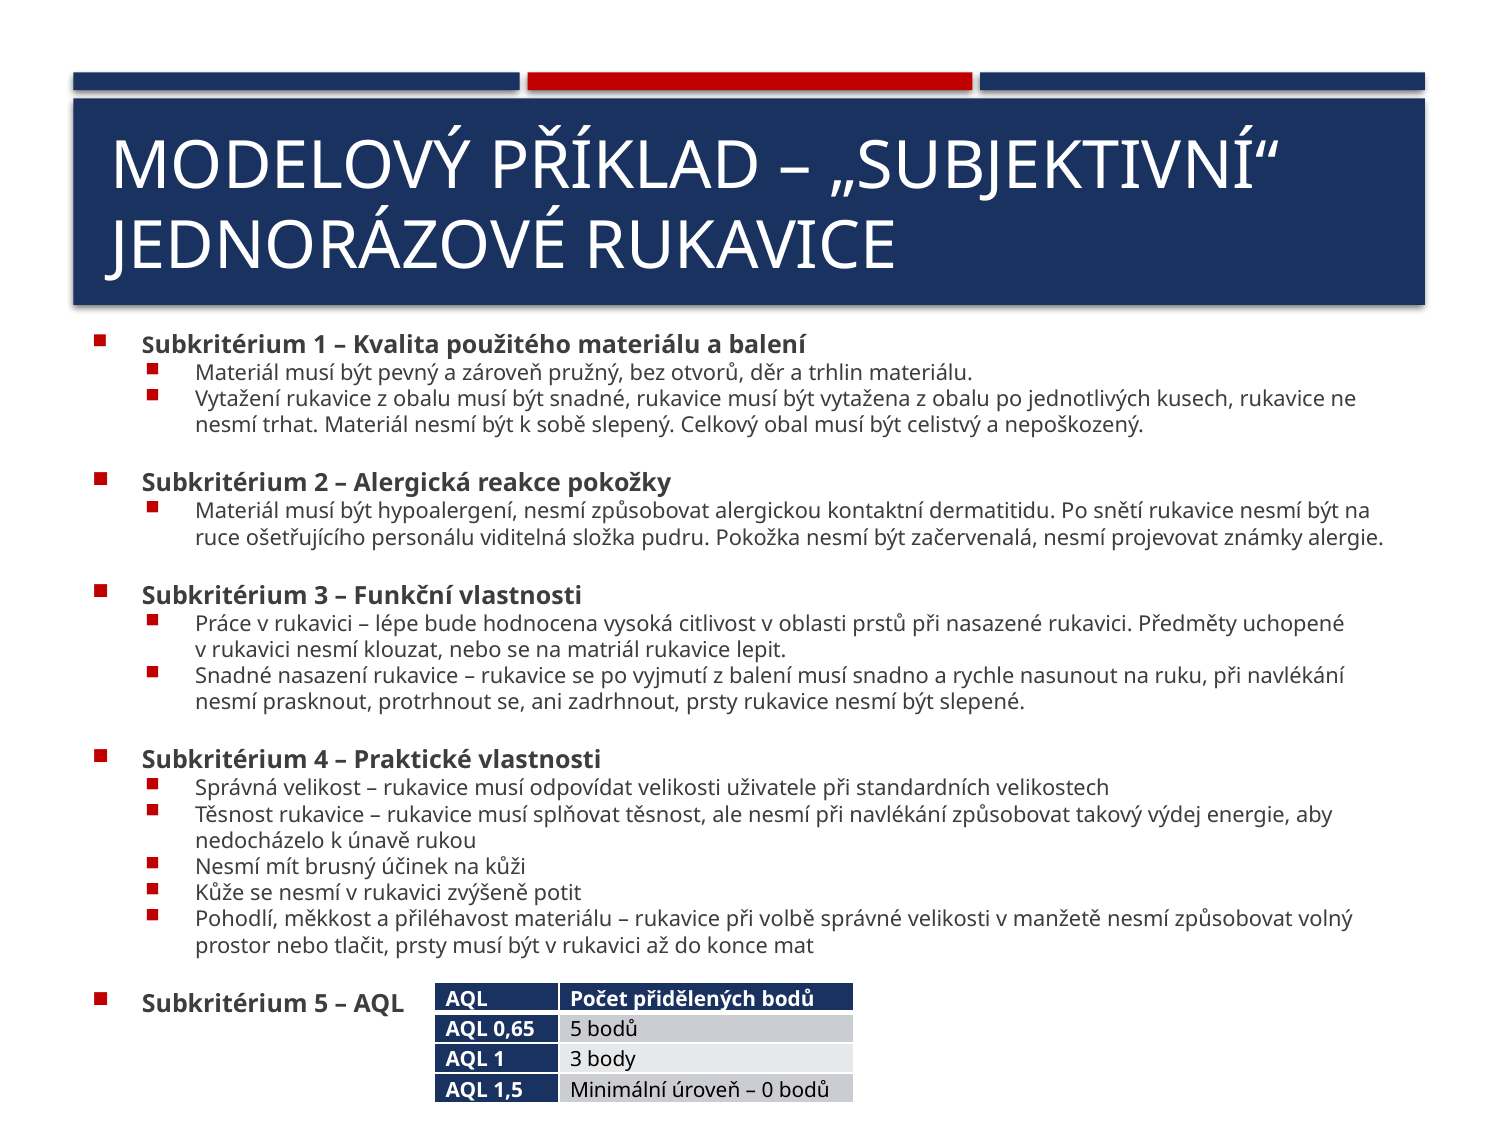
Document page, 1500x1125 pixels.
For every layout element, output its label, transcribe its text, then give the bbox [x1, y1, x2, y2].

table_cell AQL 1,5 [435, 1074, 558, 1102]
table_cell AQL 0,65 [435, 1015, 558, 1042]
table_cell AQL 1 [435, 1044, 558, 1072]
list Subkritérium 1 – Kvalita použitého materiálu a balení Materiál musí být pevný a zároveň pružný, bez otvorů, děr a trhlin materiálu. Vytažení rukavice z obalu musí být snadné, rukavice musí být vytažena z obalu po jednotlivých kusech, rukavice ne nesmí trhat. Materiál nesmí být k sobě slepený. Celkový obal musí být celistvý a nepoškozený. Subkritérium 2 – Alergická reakce pokožky Materiál musí být hypoalergení, nesmí způsobovat alergickou kontaktní dermatitidu. Po snětí rukavice nesmí být na ruce ošetřujícího personálu viditelná složka pudru. Pokožka nesmí být začervenalá, nesmí projevovat známky alergie. Subkritérium 3 – Funkční vlastnosti Práce v rukavici – lépe bude hodnocena vysoká citlivost v oblasti prstů při nasazené rukavici. Předměty uchopené v rukavici nesmí klouzat, nebo se na matriál rukavice lepit. Snadné nasazení rukavice – rukavice se po vyjmutí z balení musí snadno a rychle nasunout na ruku, při navlékání nesmí prasknout, protrhnout se, ani zadrhnout, prsty rukavice nesmí být slepené. Subkritérium 4 – Praktické vlastnosti Správná velikost – rukavice musí odpovídat velikosti uživatele při standardních velikostech Těsnost rukavice – rukavice musí splňovat těsnost, ale nesmí při navlékání způsobovat takový výdej energie, aby nedocházelo k únavě rukou Nesmí mít brusný účinek na kůži Kůže se nesmí v rukavici zvýšeně potit Pohodlí, měkkost a přiléhavost materiálu – rukavice při volbě správné velikosti v manžetě nesmí způsobovat volný prostor nebo tlačit, prsty musí být v rukavici až do konce mat Subkritérium 5 – AQL [76, 347, 1424, 998]
table_cell 5 bodů [560, 1015, 853, 1042]
title Modelový příklad – „subjektivní“ jednorázové rukavice [95, 112, 1406, 291]
table_header Počet přidělených bodů [560, 983, 853, 1010]
table_cell 3 body [560, 1044, 853, 1072]
table_cell Minimální úroveň – 0 bodů [560, 1074, 853, 1102]
table_header AQL [435, 983, 558, 1010]
